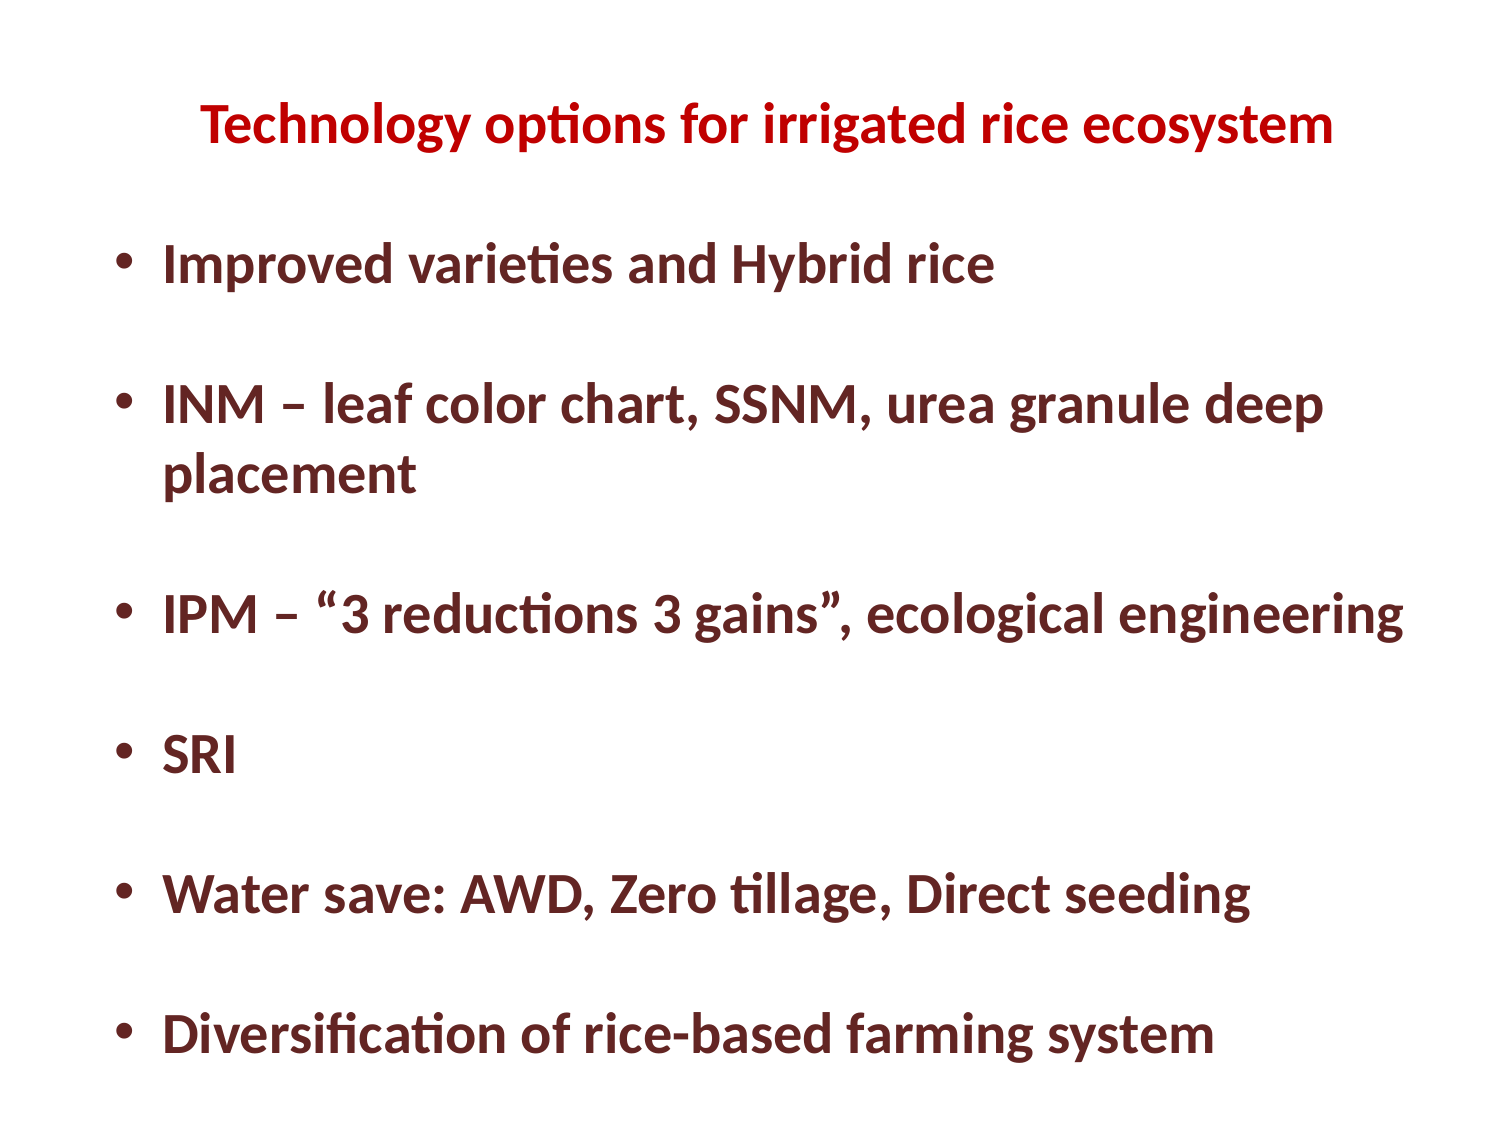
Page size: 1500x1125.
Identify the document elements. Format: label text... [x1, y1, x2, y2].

text_box Technology options for irrigated rice ecosystem Improved varieties and Hybrid rice INM – leaf color chart, SSNM, urea granule deep placement IPM – “3 reductions 3 gains”, ecological engineering SRI Water save: AWD, Zero tillage, Direct seeding Diversification of rice-based farming system [100, 78, 1436, 1073]
